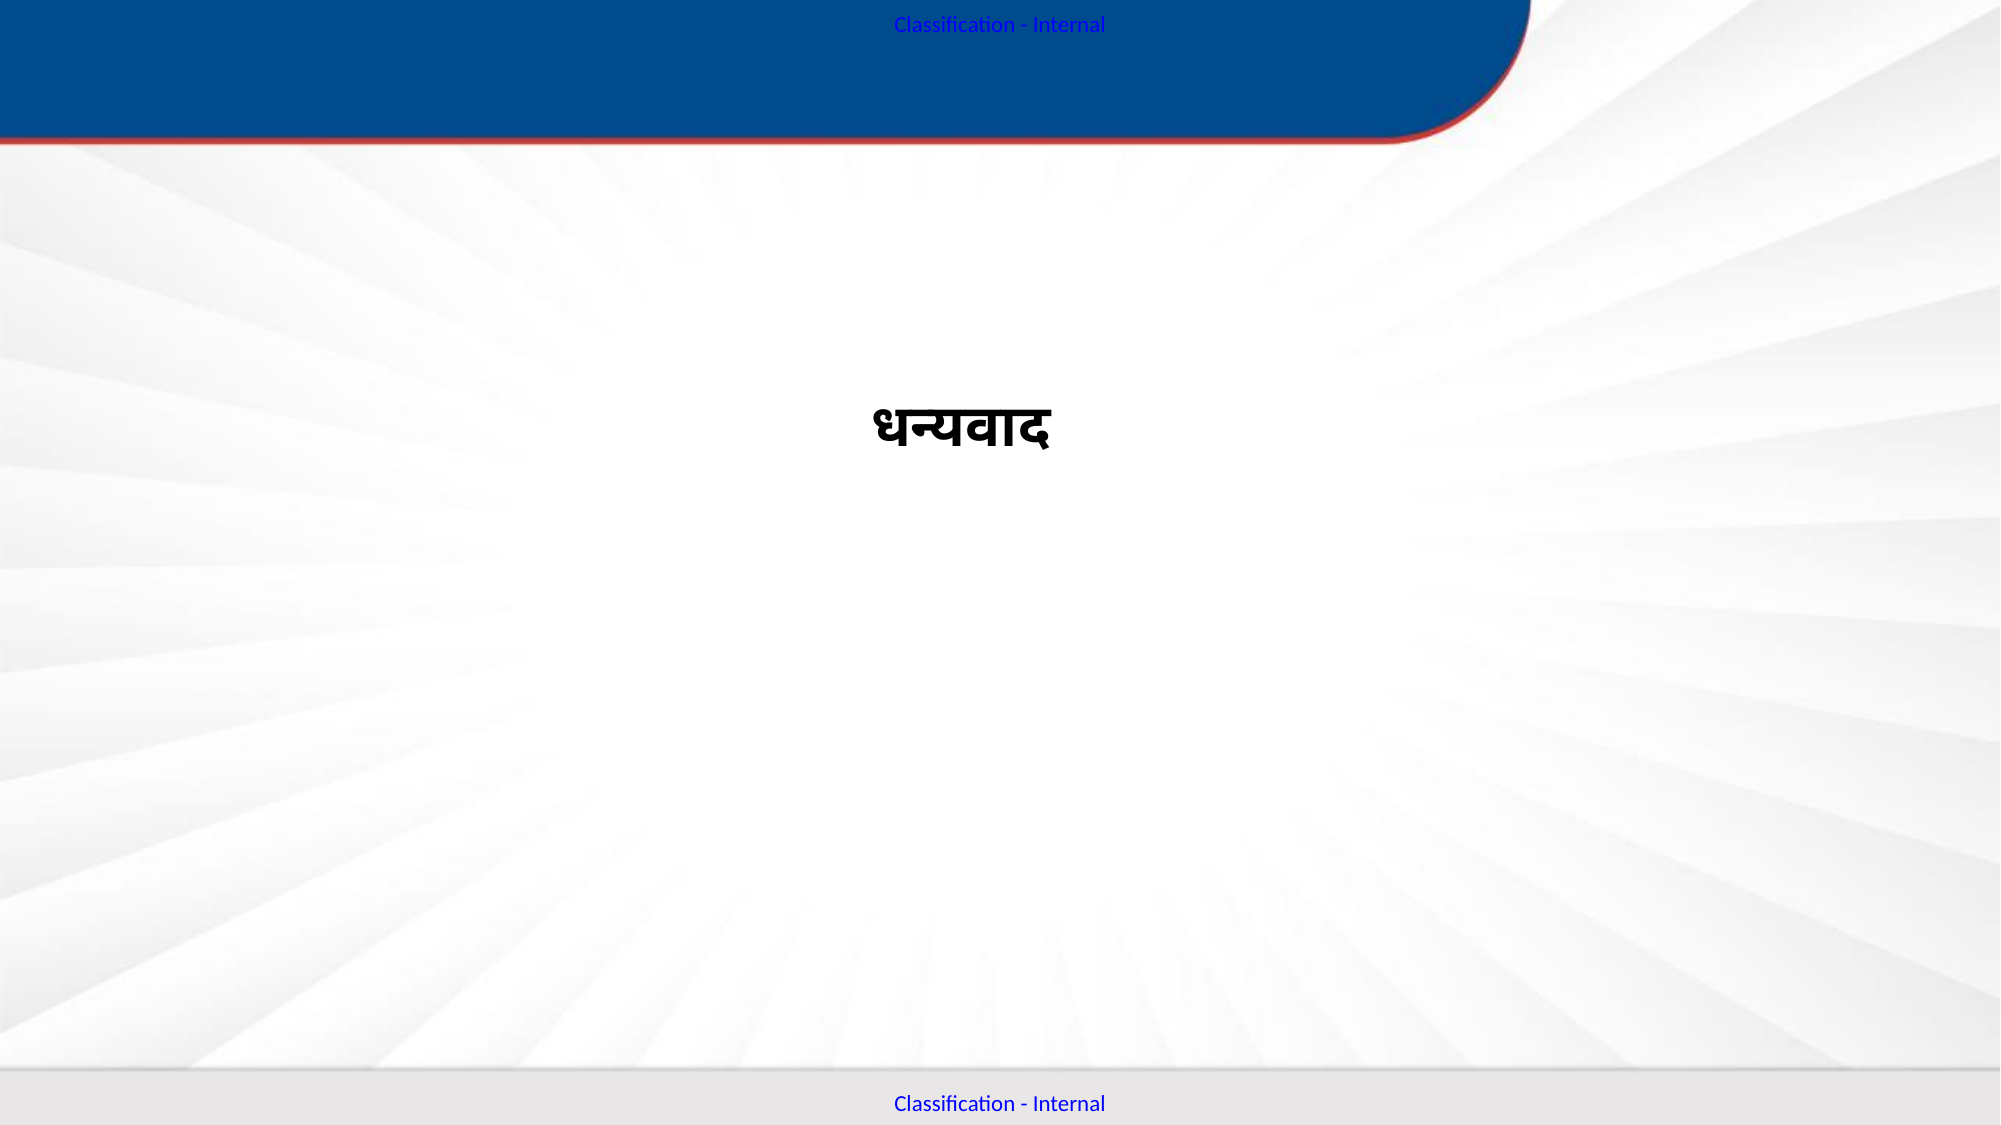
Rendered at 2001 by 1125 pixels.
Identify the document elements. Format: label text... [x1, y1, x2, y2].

text_box धन्यवाद [330, 380, 1592, 466]
picture [0, 0, 2001, 1125]
